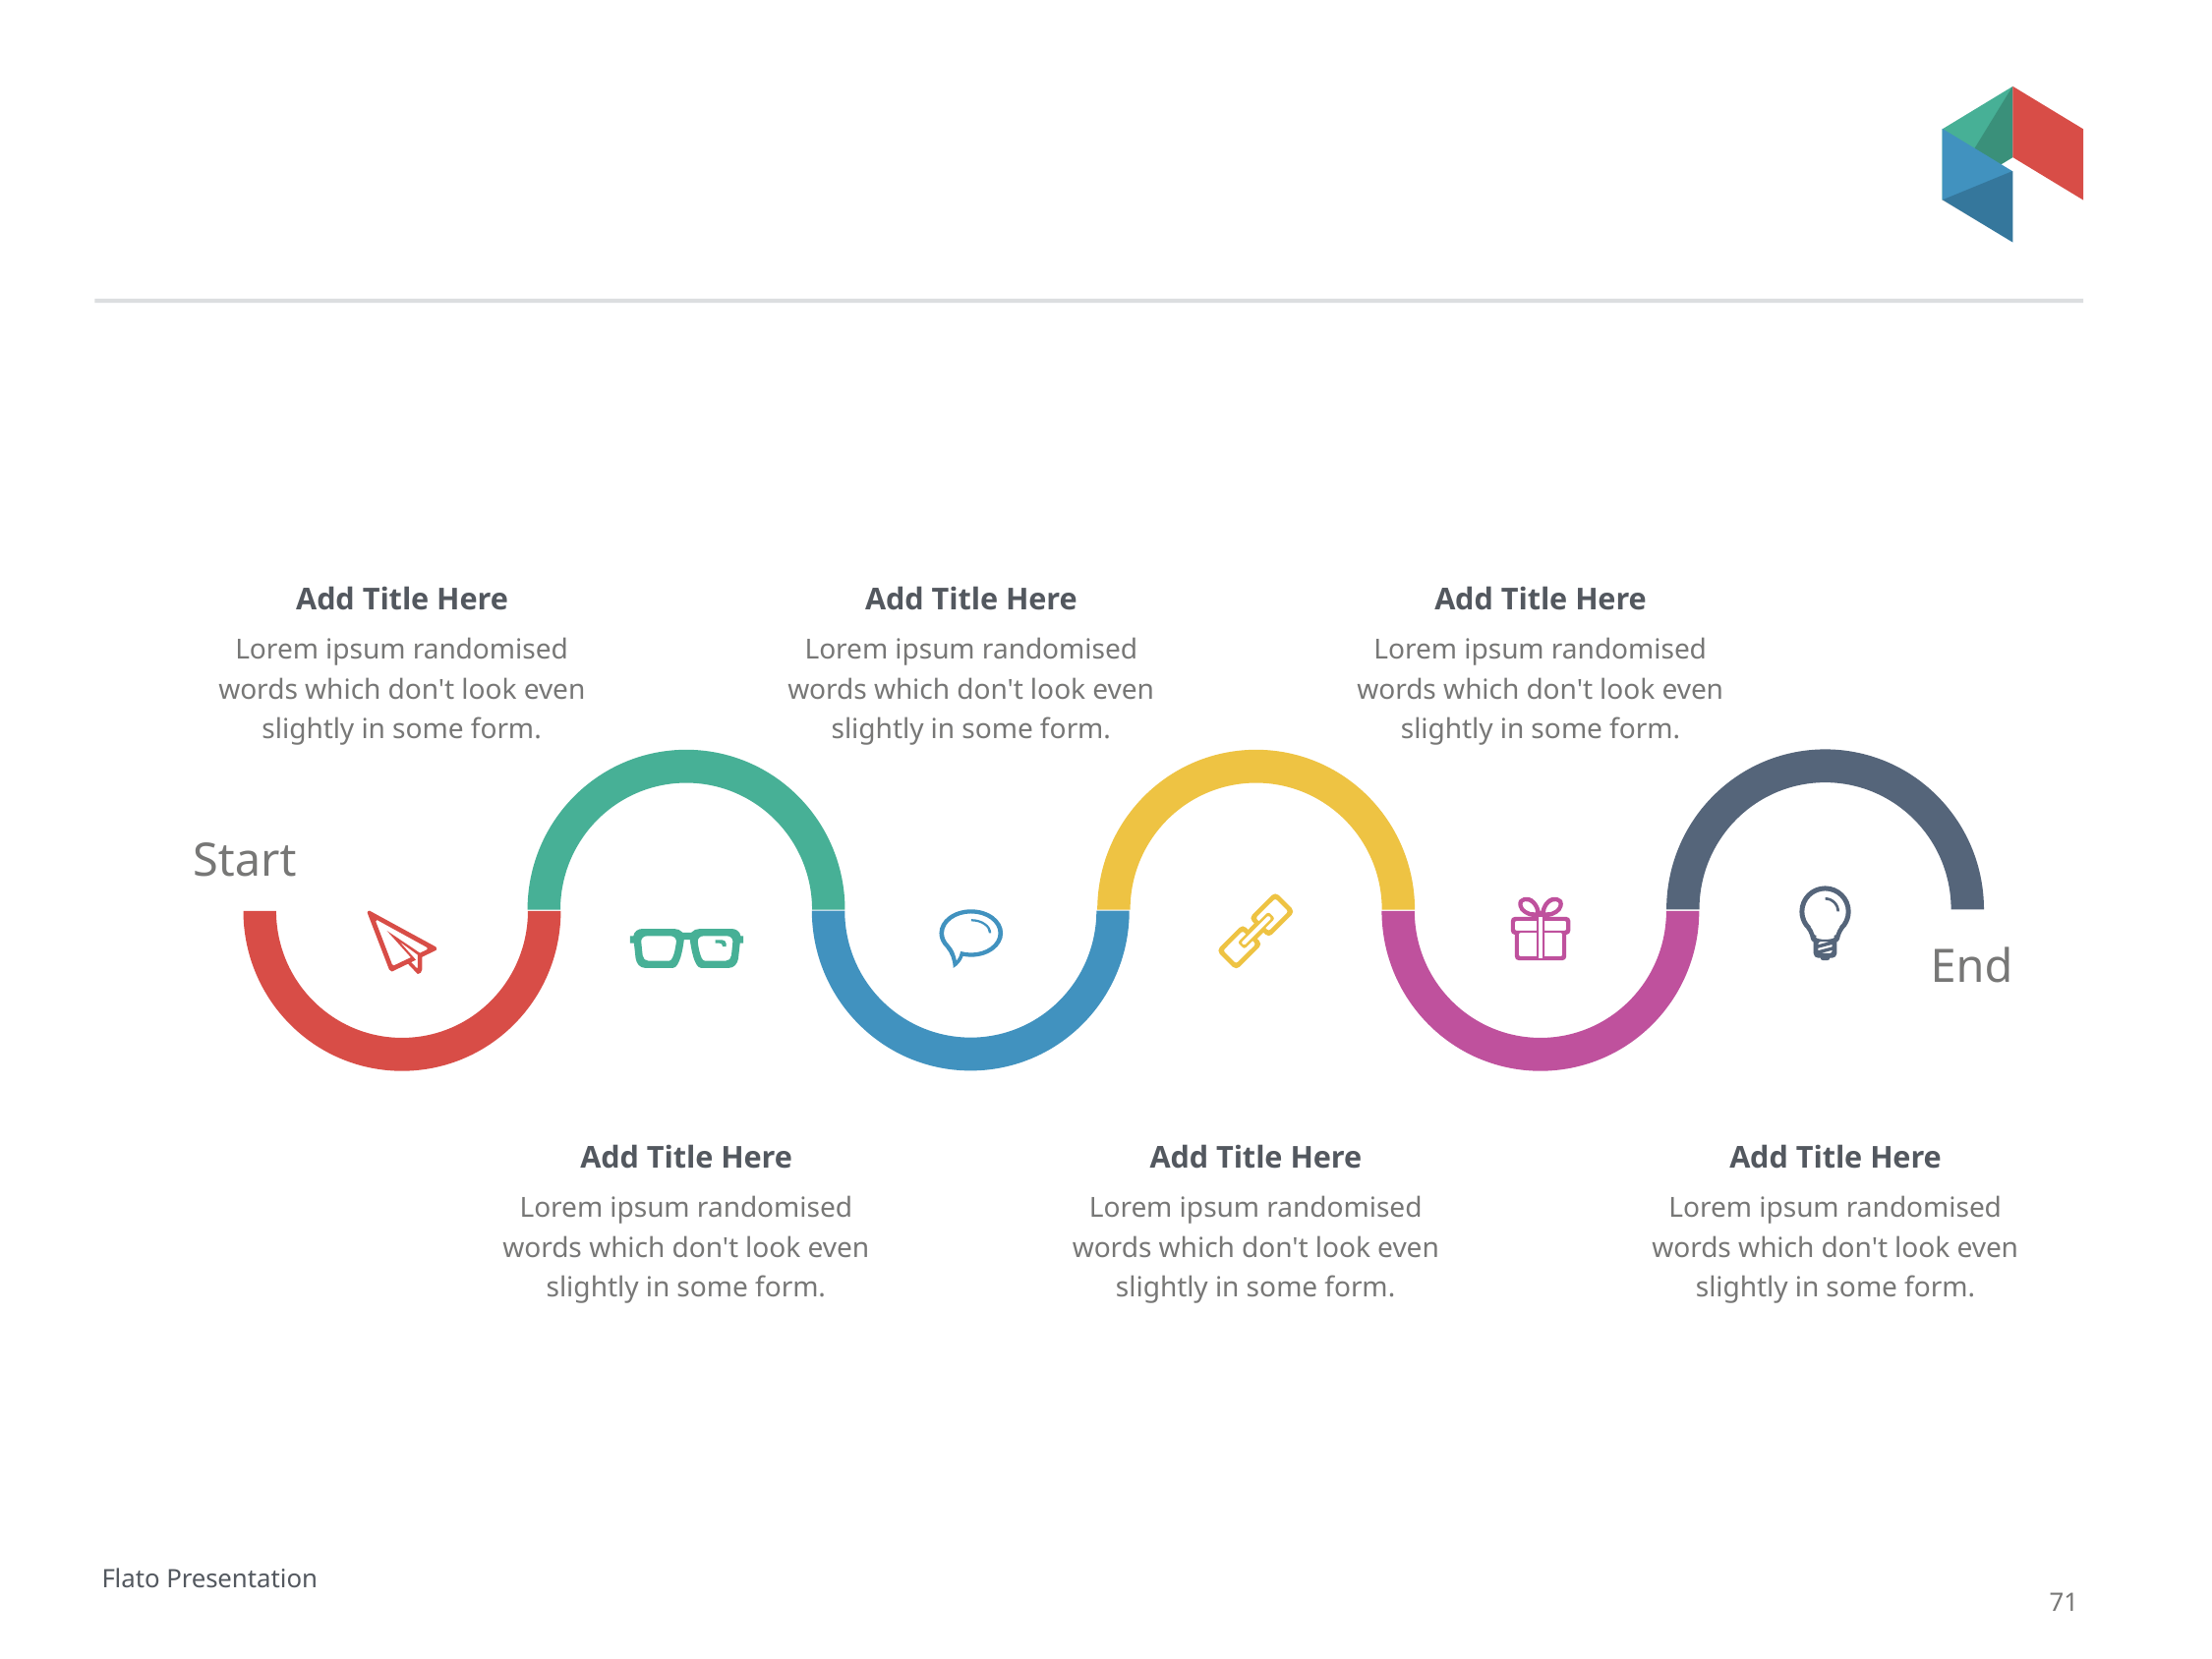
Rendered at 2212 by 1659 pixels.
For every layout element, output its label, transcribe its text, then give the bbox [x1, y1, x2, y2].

text_box Lorem ipsum randomised words which don't look even slightly in some form. [1649, 1177, 2022, 1308]
text_box Lorem ipsum randomised words which don't look even slightly in some form. [1354, 619, 1727, 750]
text_box [1510, 896, 1571, 961]
text_box [939, 909, 1004, 968]
text_box Add Title Here [1404, 576, 1677, 611]
text_box Lorem ipsum randomised words which don't look even slightly in some form. [499, 1177, 873, 1308]
text_box End [1888, 936, 2056, 1001]
slide_number 71 [2030, 1576, 2098, 1630]
text_box [527, 749, 845, 910]
text_box [629, 929, 744, 968]
text_box Add Title Here [550, 1134, 823, 1170]
text_box Start [161, 829, 328, 894]
text_box Lorem ipsum randomised words which don't look even slightly in some form. [214, 619, 589, 750]
text_box Add Title Here [1119, 1134, 1392, 1170]
text_box Lorem ipsum randomised words which don't look even slightly in some form. [1069, 1177, 1443, 1308]
text_box Add Title Here [265, 576, 539, 611]
text_box Add Title Here [1699, 1134, 1972, 1170]
text_box [1381, 910, 1700, 1071]
text_box [367, 910, 437, 975]
text_box [1666, 749, 1985, 910]
text_box [1097, 749, 1416, 910]
footer Flato Presentation [87, 1534, 834, 1624]
text_box [243, 910, 561, 1071]
text_box [1799, 886, 1851, 961]
text_box Add Title Here [835, 576, 1108, 611]
text_box [1218, 893, 1294, 969]
text_box [811, 910, 1130, 1071]
text_box Lorem ipsum randomised words which don't look even slightly in some form. [785, 619, 1158, 750]
